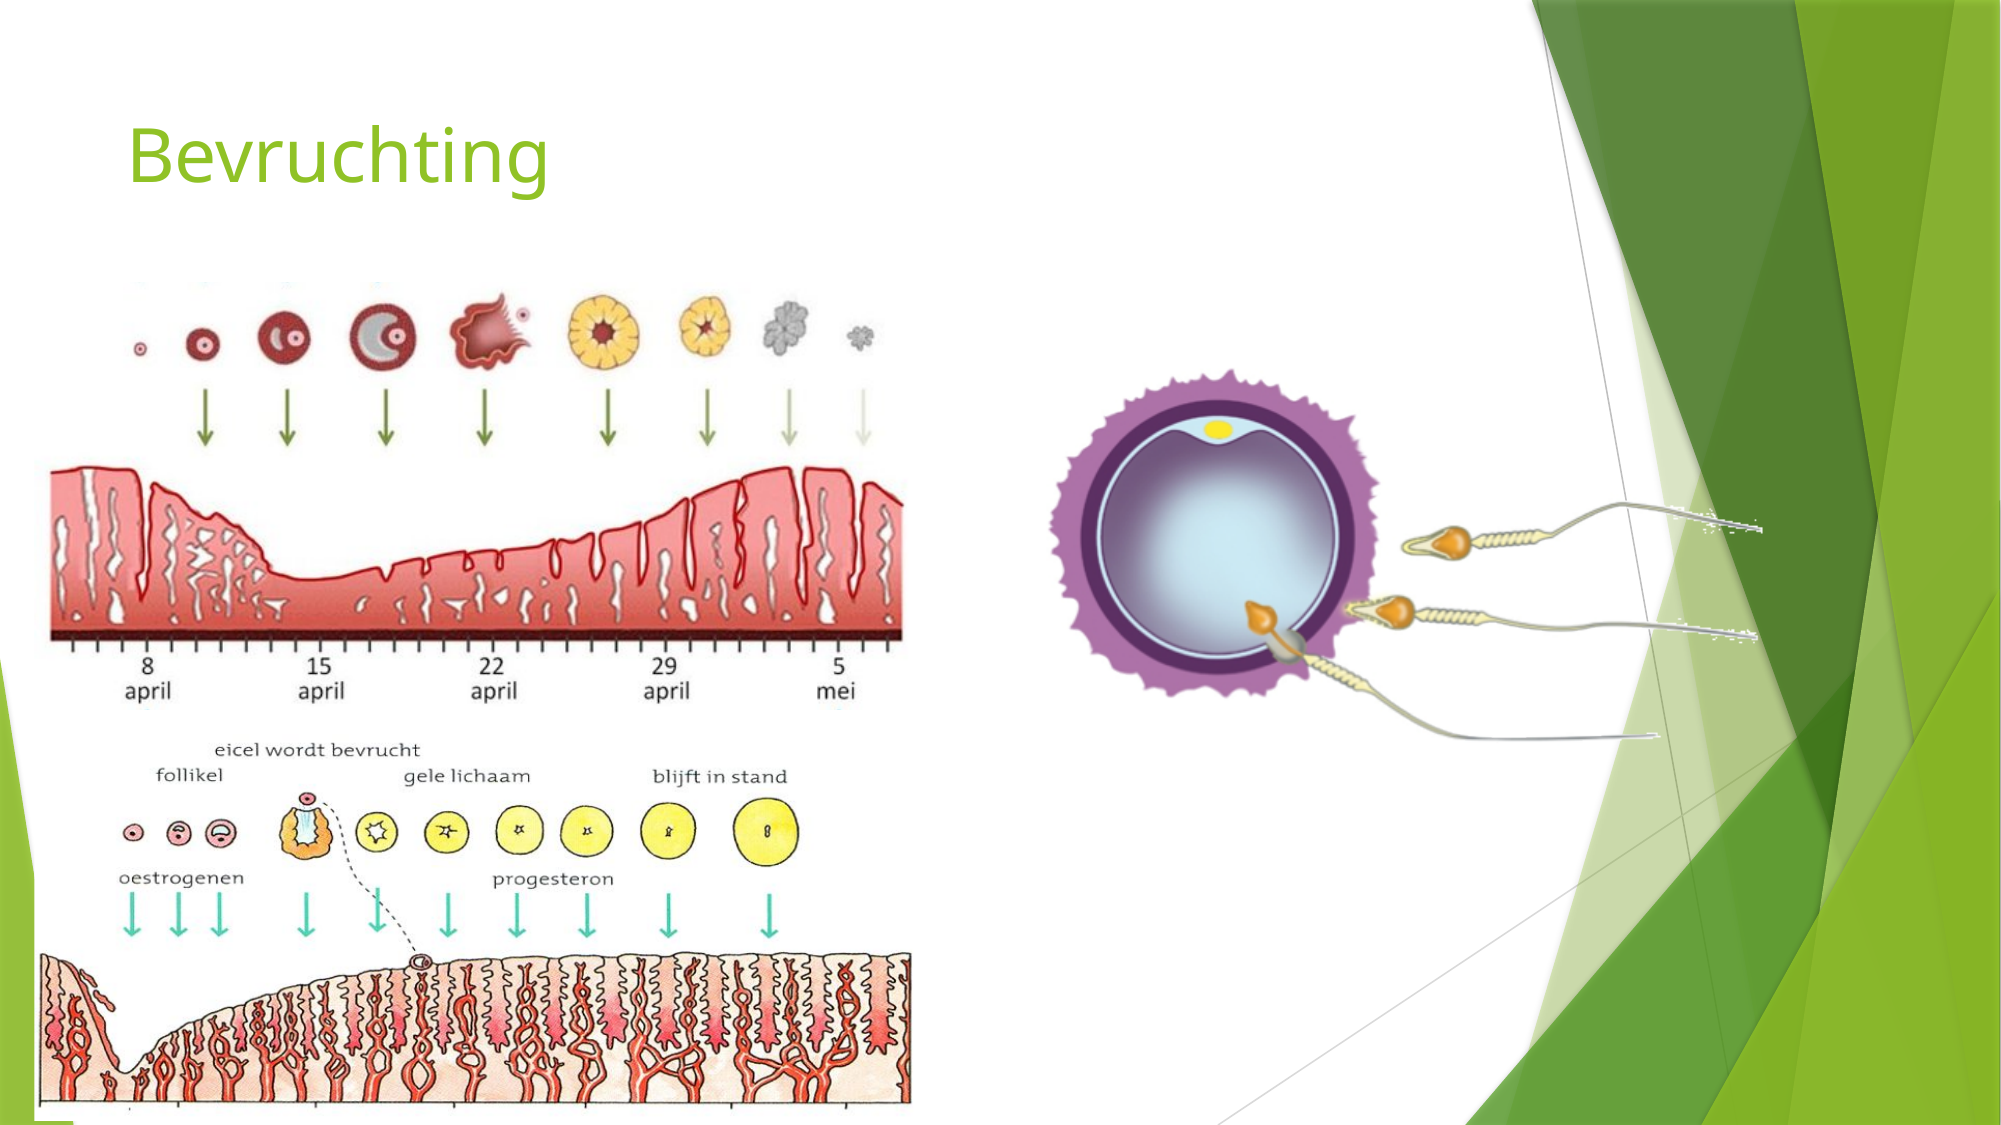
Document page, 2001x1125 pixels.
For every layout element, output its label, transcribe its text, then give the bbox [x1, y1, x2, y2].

picture [1024, 366, 1791, 791]
title Bevruchting [111, 99, 1522, 317]
picture [33, 281, 929, 1122]
